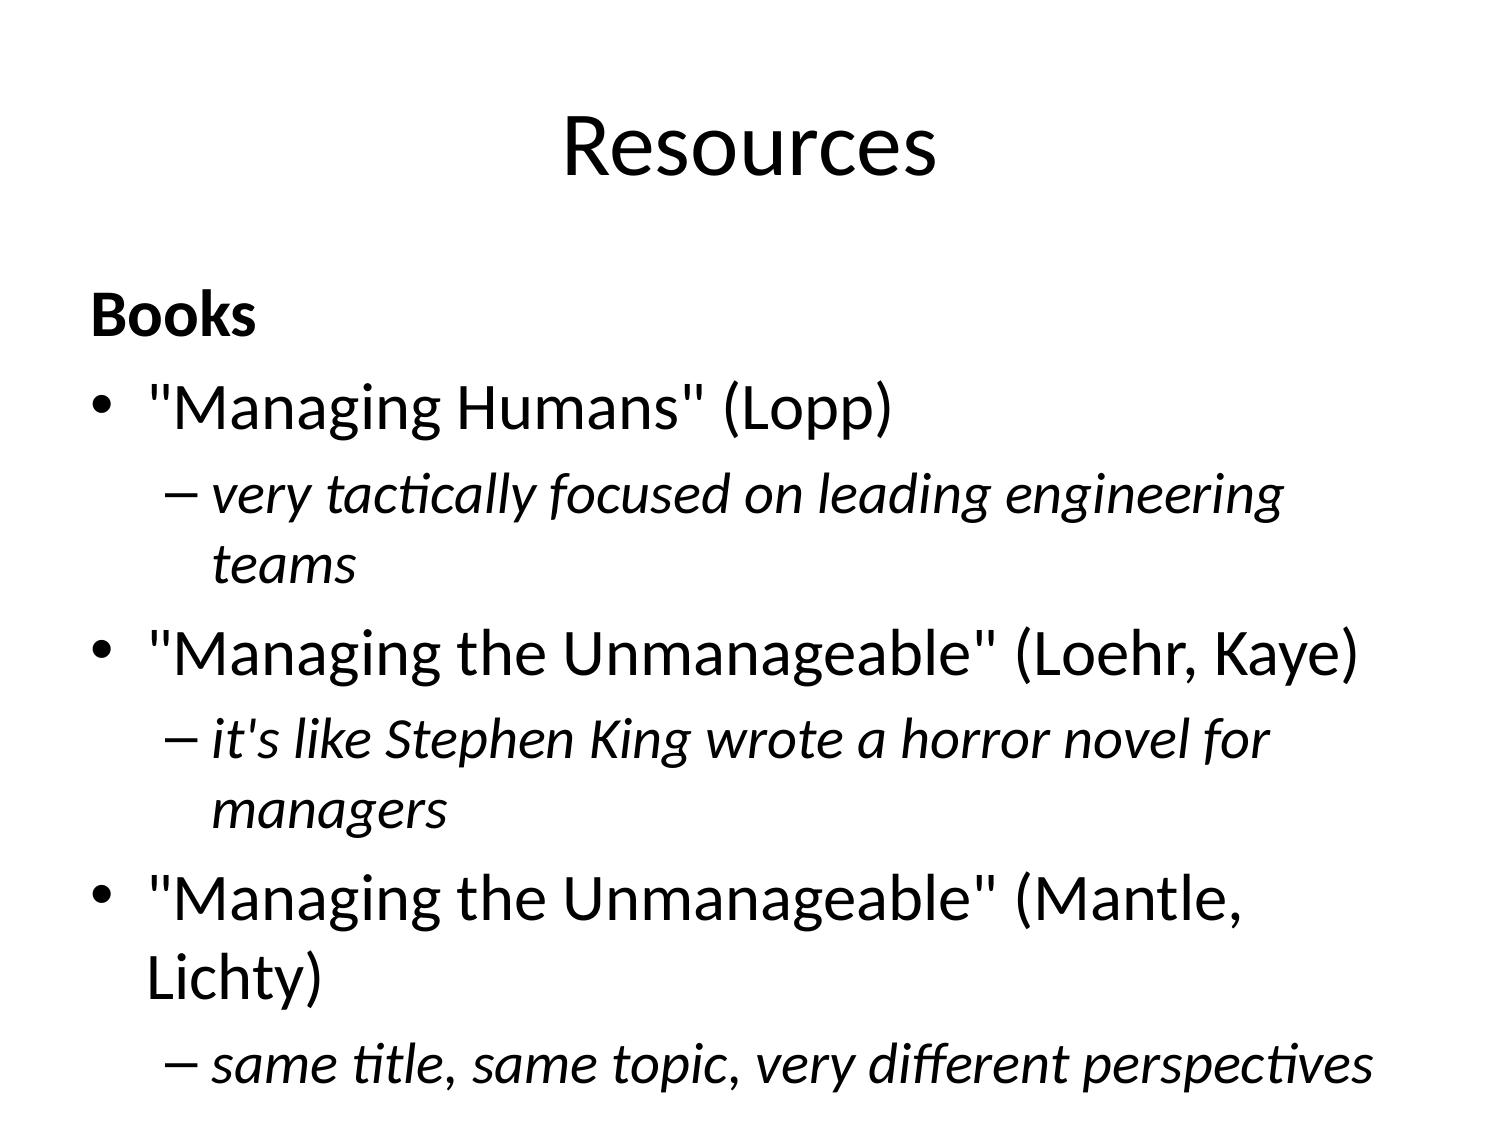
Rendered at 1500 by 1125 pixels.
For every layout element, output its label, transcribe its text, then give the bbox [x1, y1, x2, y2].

title Resources [75, 45, 1425, 233]
list Books "Managing Humans" (Lopp) very tactically focused on leading engineering teams "Managing the Unmanageable" (Loehr, Kaye) it's like Stephen King wrote a horror novel for managers "Managing the Unmanageable" (Mantle, Lichty) same title, same topic, very different perspectives [75, 262, 1425, 1005]
